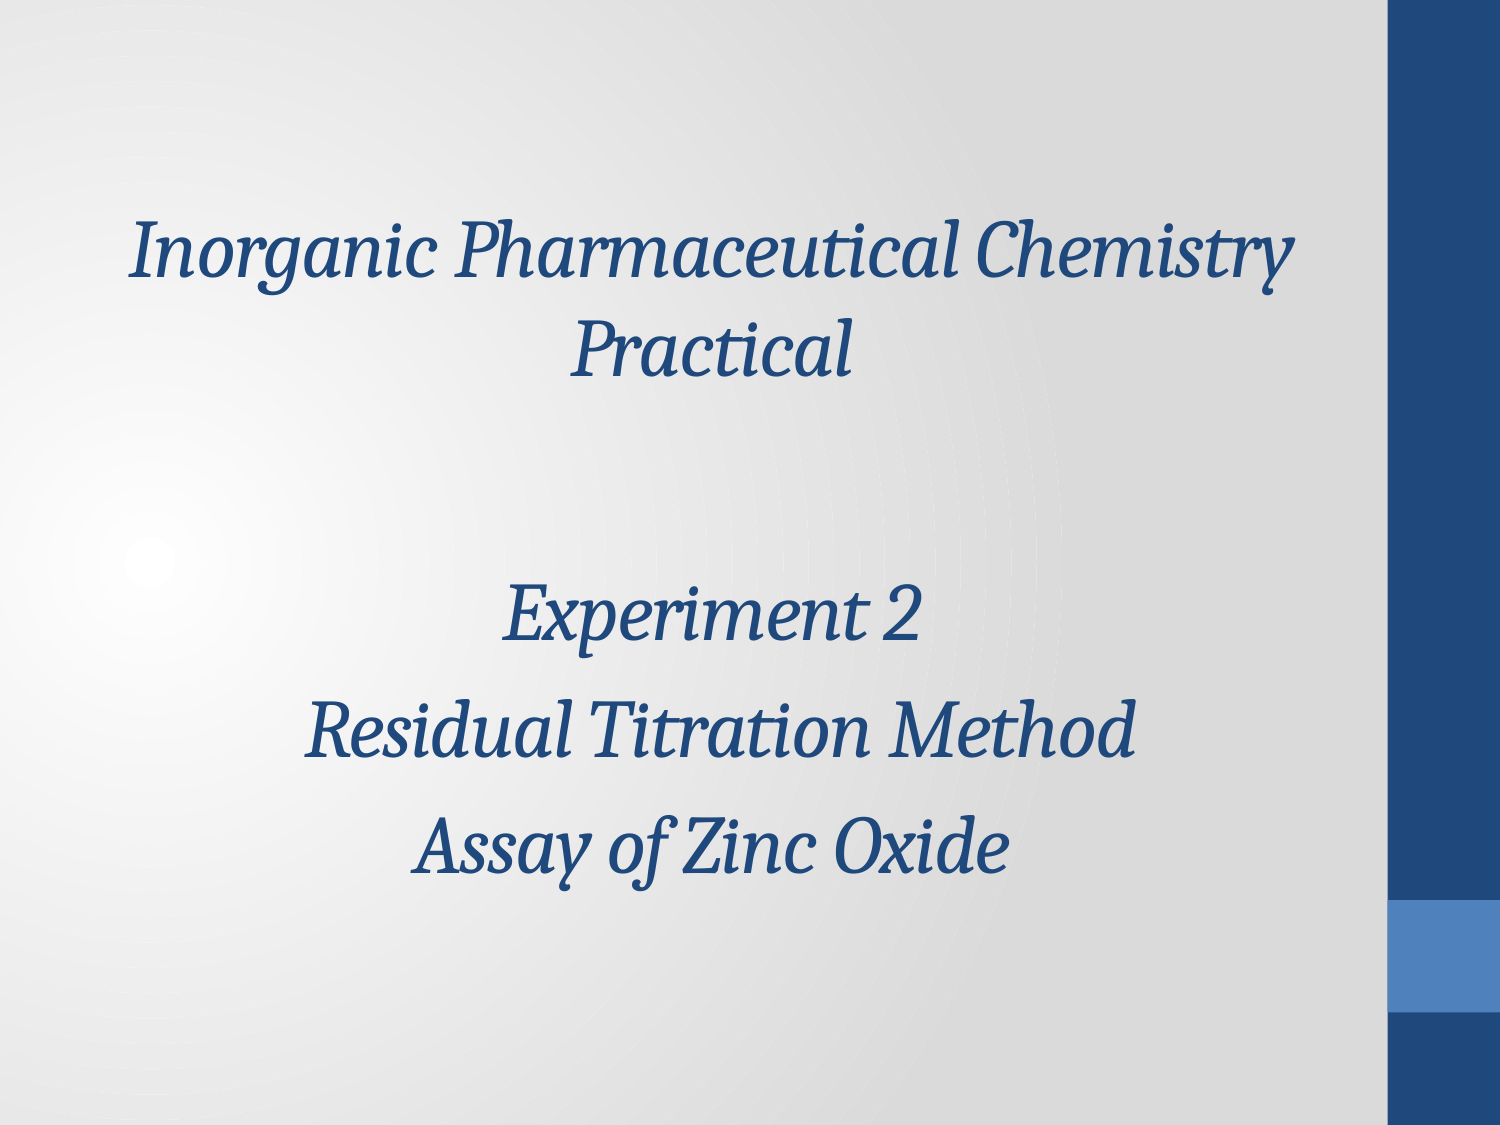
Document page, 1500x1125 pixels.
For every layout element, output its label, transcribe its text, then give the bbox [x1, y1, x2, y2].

text_box Experiment 2 Residual Titration Method Assay of Zinc Oxide [187, 549, 1238, 950]
text_box Inorganic Pharmaceutical Chemistry Practical [74, 112, 1350, 475]
